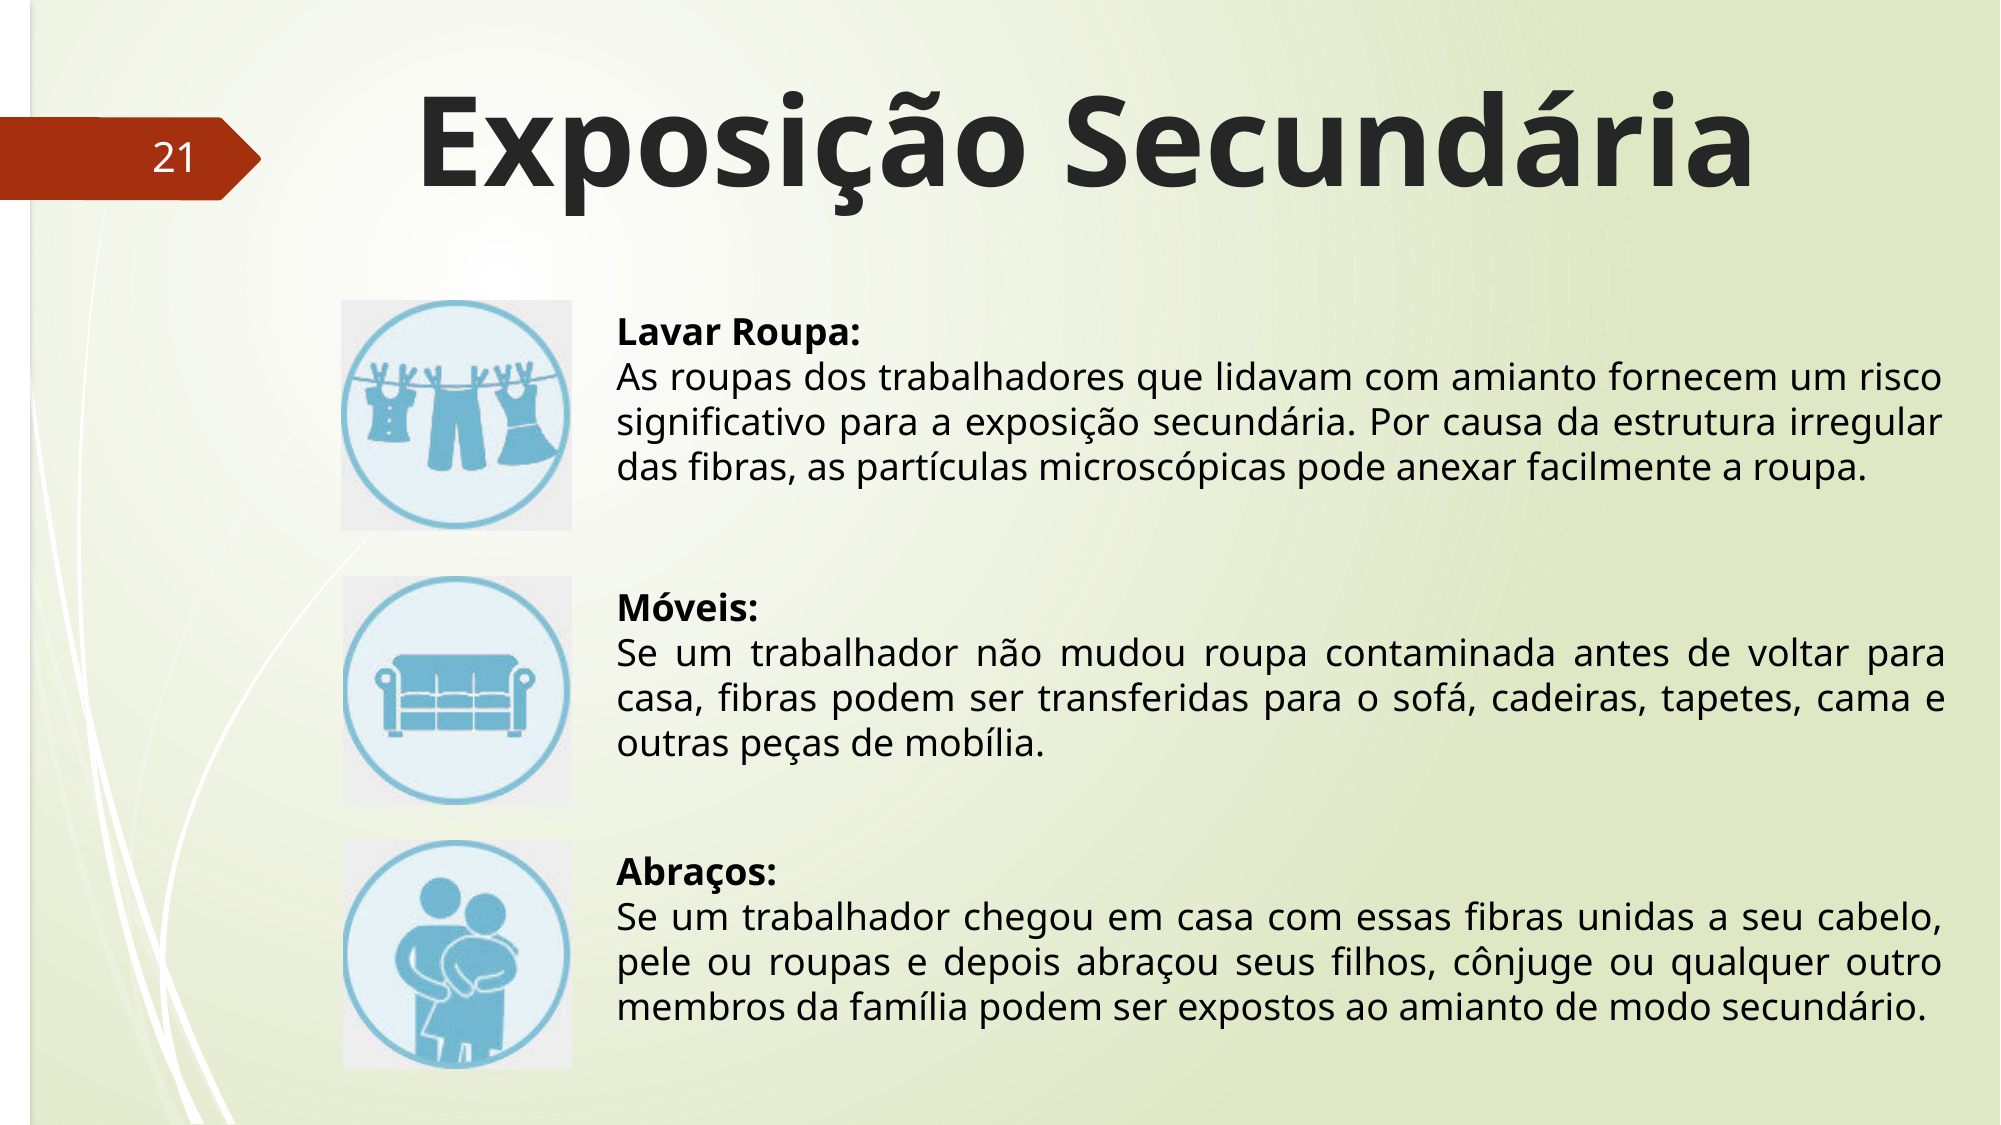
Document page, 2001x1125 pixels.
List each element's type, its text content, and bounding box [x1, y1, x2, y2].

picture [342, 576, 572, 805]
title Exposição Secundária [372, 54, 1834, 265]
text_box Lavar Roupa: As roupas dos trabalhadores que lidavam com amianto fornecem um risco significativo para a exposição secundária. Por causa da estrutura irregular das fibras, as partículas microscópicas pode anexar facilmente a roupa. [601, 300, 1959, 496]
text_box Móveis: Se um trabalhador não mudou roupa contaminada antes de voltar para casa, fibras podem ser transferidas para o sofá, cadeiras, tapetes, cama e outras peças de mobília. [601, 576, 1962, 772]
slide_number 21 [87, 129, 216, 190]
picture [341, 300, 572, 531]
picture [342, 840, 572, 1070]
text_box Abraços: Se um trabalhador chegou em casa com essas fibras unidas a seu cabelo, pele ou roupas e depois abraçou seus filhos, cônjuge ou qualquer outro membros da família podem ser expostos ao amianto de modo secundário. [601, 840, 1959, 1036]
list [804, 773, 2000, 1125]
